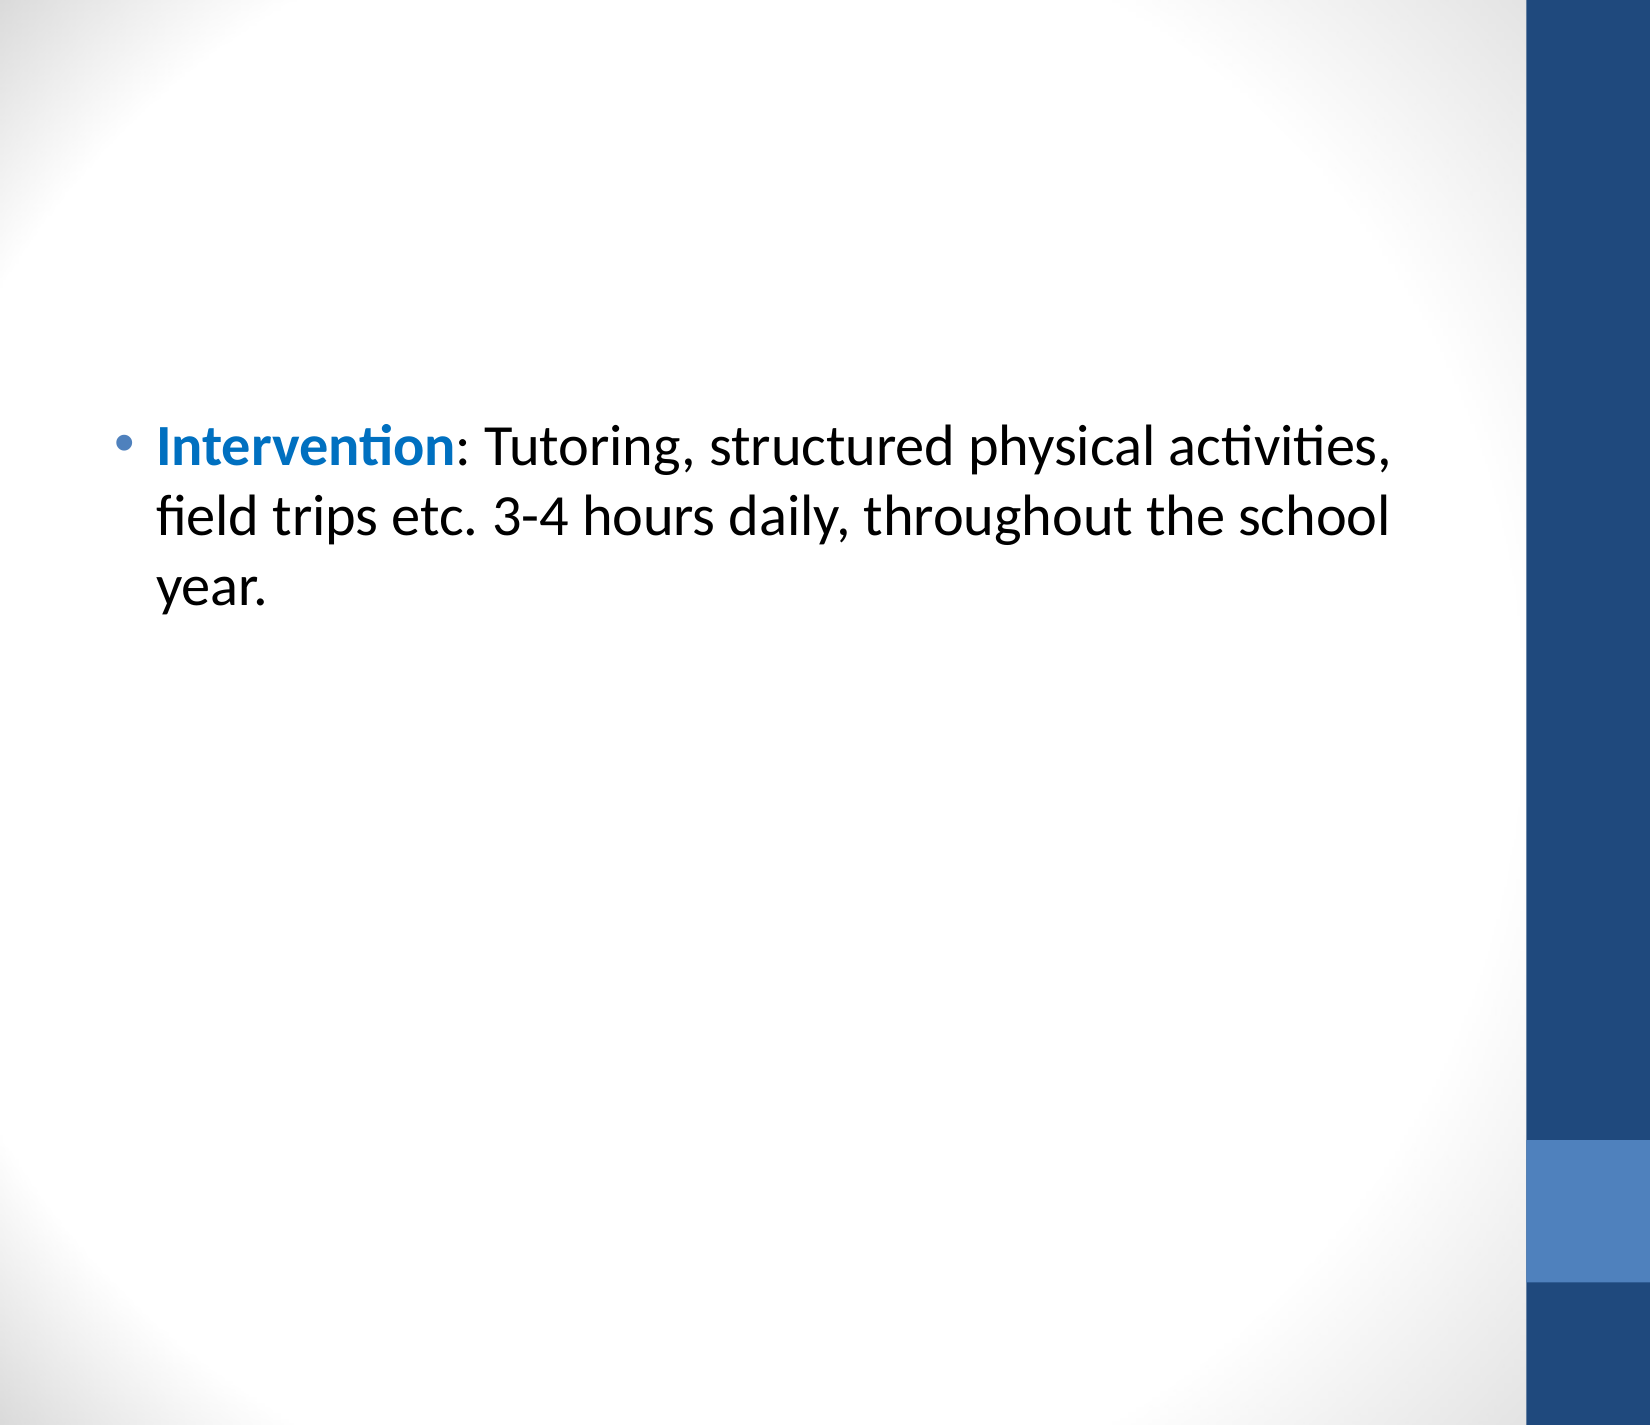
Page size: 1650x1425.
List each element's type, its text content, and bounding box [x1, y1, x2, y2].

list Intervention: Tutoring, structured physical activities, field trips etc. 3-4 hours daily, throughout the school year. [79, 399, 1425, 1158]
picture [0, 0, 1526, 1425]
